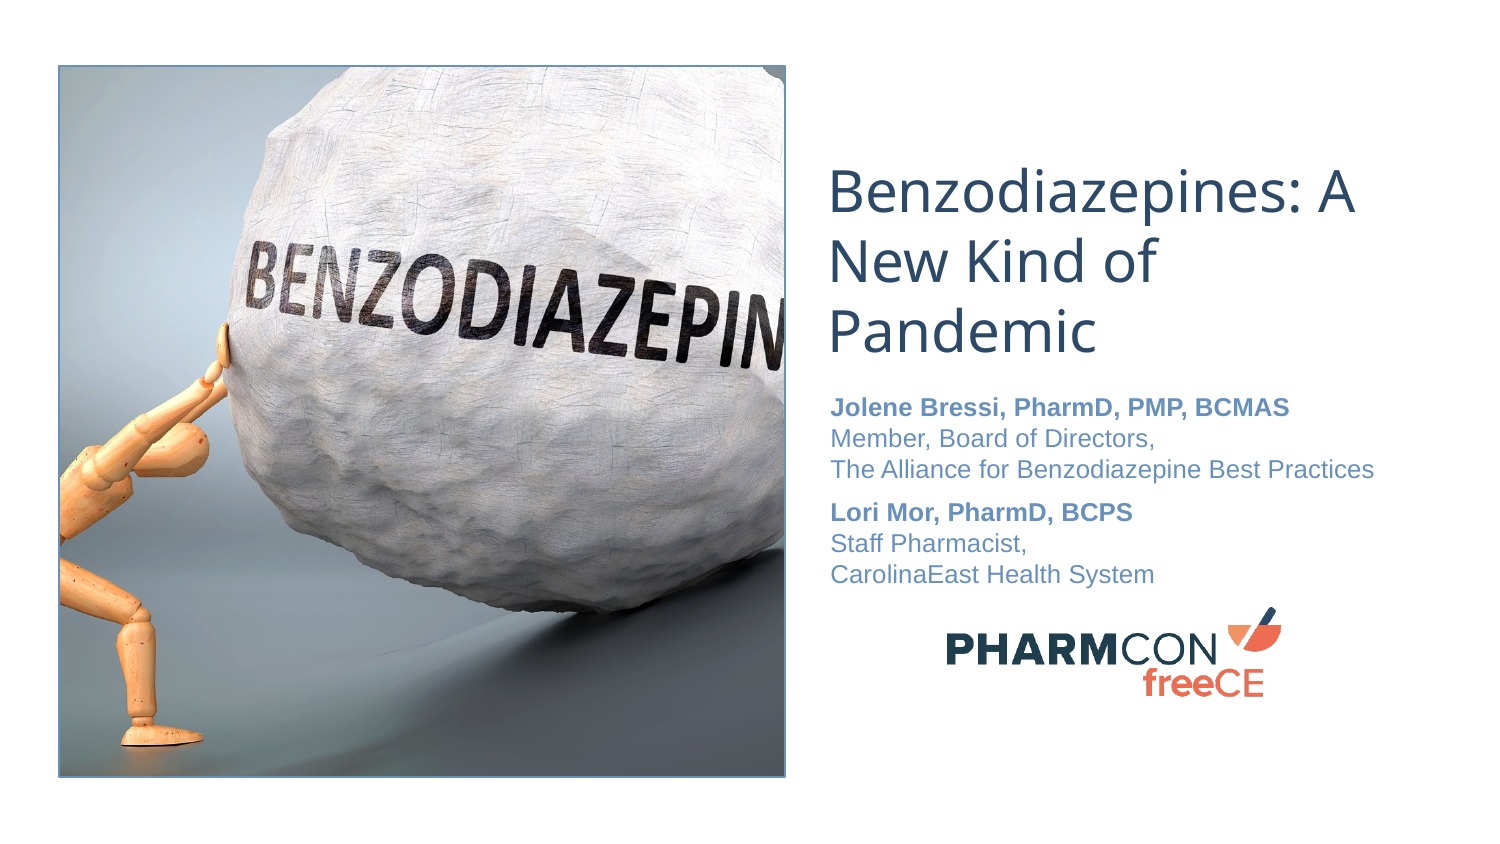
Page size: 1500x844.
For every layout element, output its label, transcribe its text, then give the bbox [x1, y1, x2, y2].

title Benzodiazepines: A New Kind of Pandemic [812, 66, 1416, 372]
picture [59, 66, 785, 777]
picture [947, 607, 1281, 697]
subtitle Jolene Bressi, PharmD, PMP, BCMAS Member, Board of Directors, The Alliance for Benzodiazepine Best Practices Lori Mor, PharmD, BCPS Staff Pharmacist, CarolinaEast Health System [815, 382, 1416, 600]
